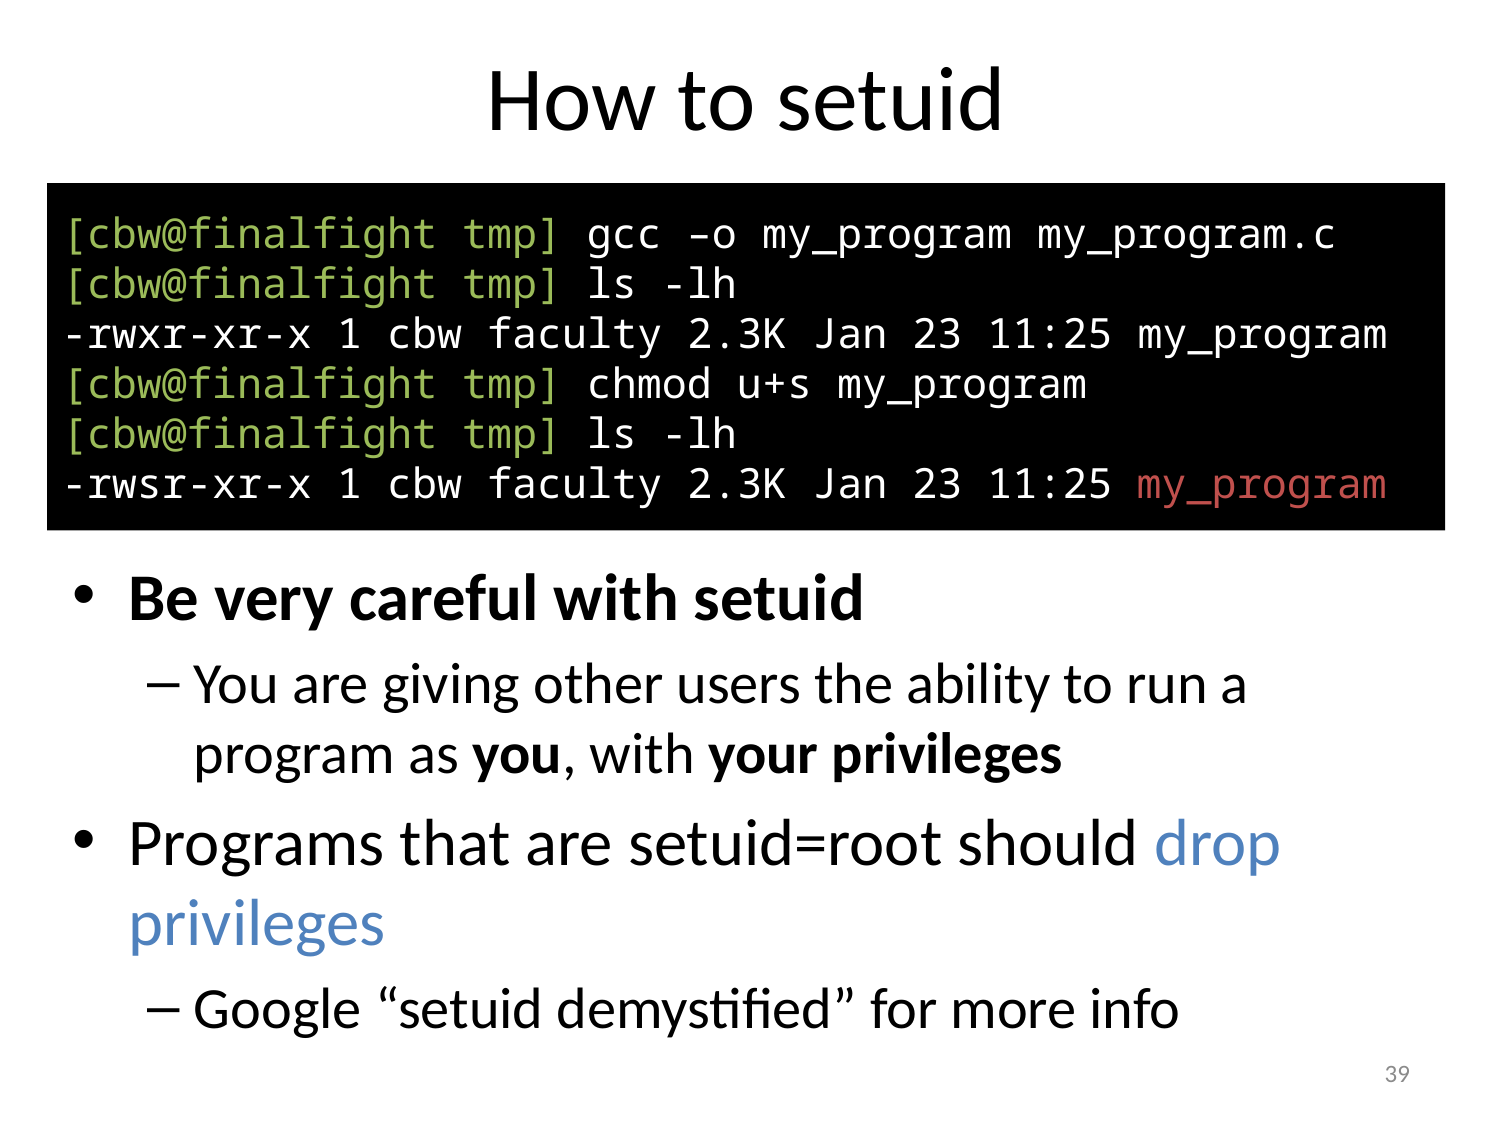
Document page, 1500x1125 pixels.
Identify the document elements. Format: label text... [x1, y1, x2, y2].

list Be very careful with setuid You are giving other users the ability to run a program as you, with your privileges Programs that are setuid=root should drop privileges Google “setuid demystified” for more info [57, 546, 1436, 1106]
text_box [cbw@finalfight tmp] gcc –o my_program my_program.c [cbw@finalfight tmp] ls -lh -rwxr-xr-x 1 cbw faculty 2.3K Jan 23 11:25 my_program [cbw@finalfight tmp] chmod u+s my_program [cbw@finalfight tmp] ls -lh -rwsr-xr-x 1 cbw faculty 2.3K Jan 23 11:25 my_program [45, 181, 1447, 533]
slide_number 39 [1074, 1042, 1425, 1103]
title How to setuid [71, 0, 1422, 181]
